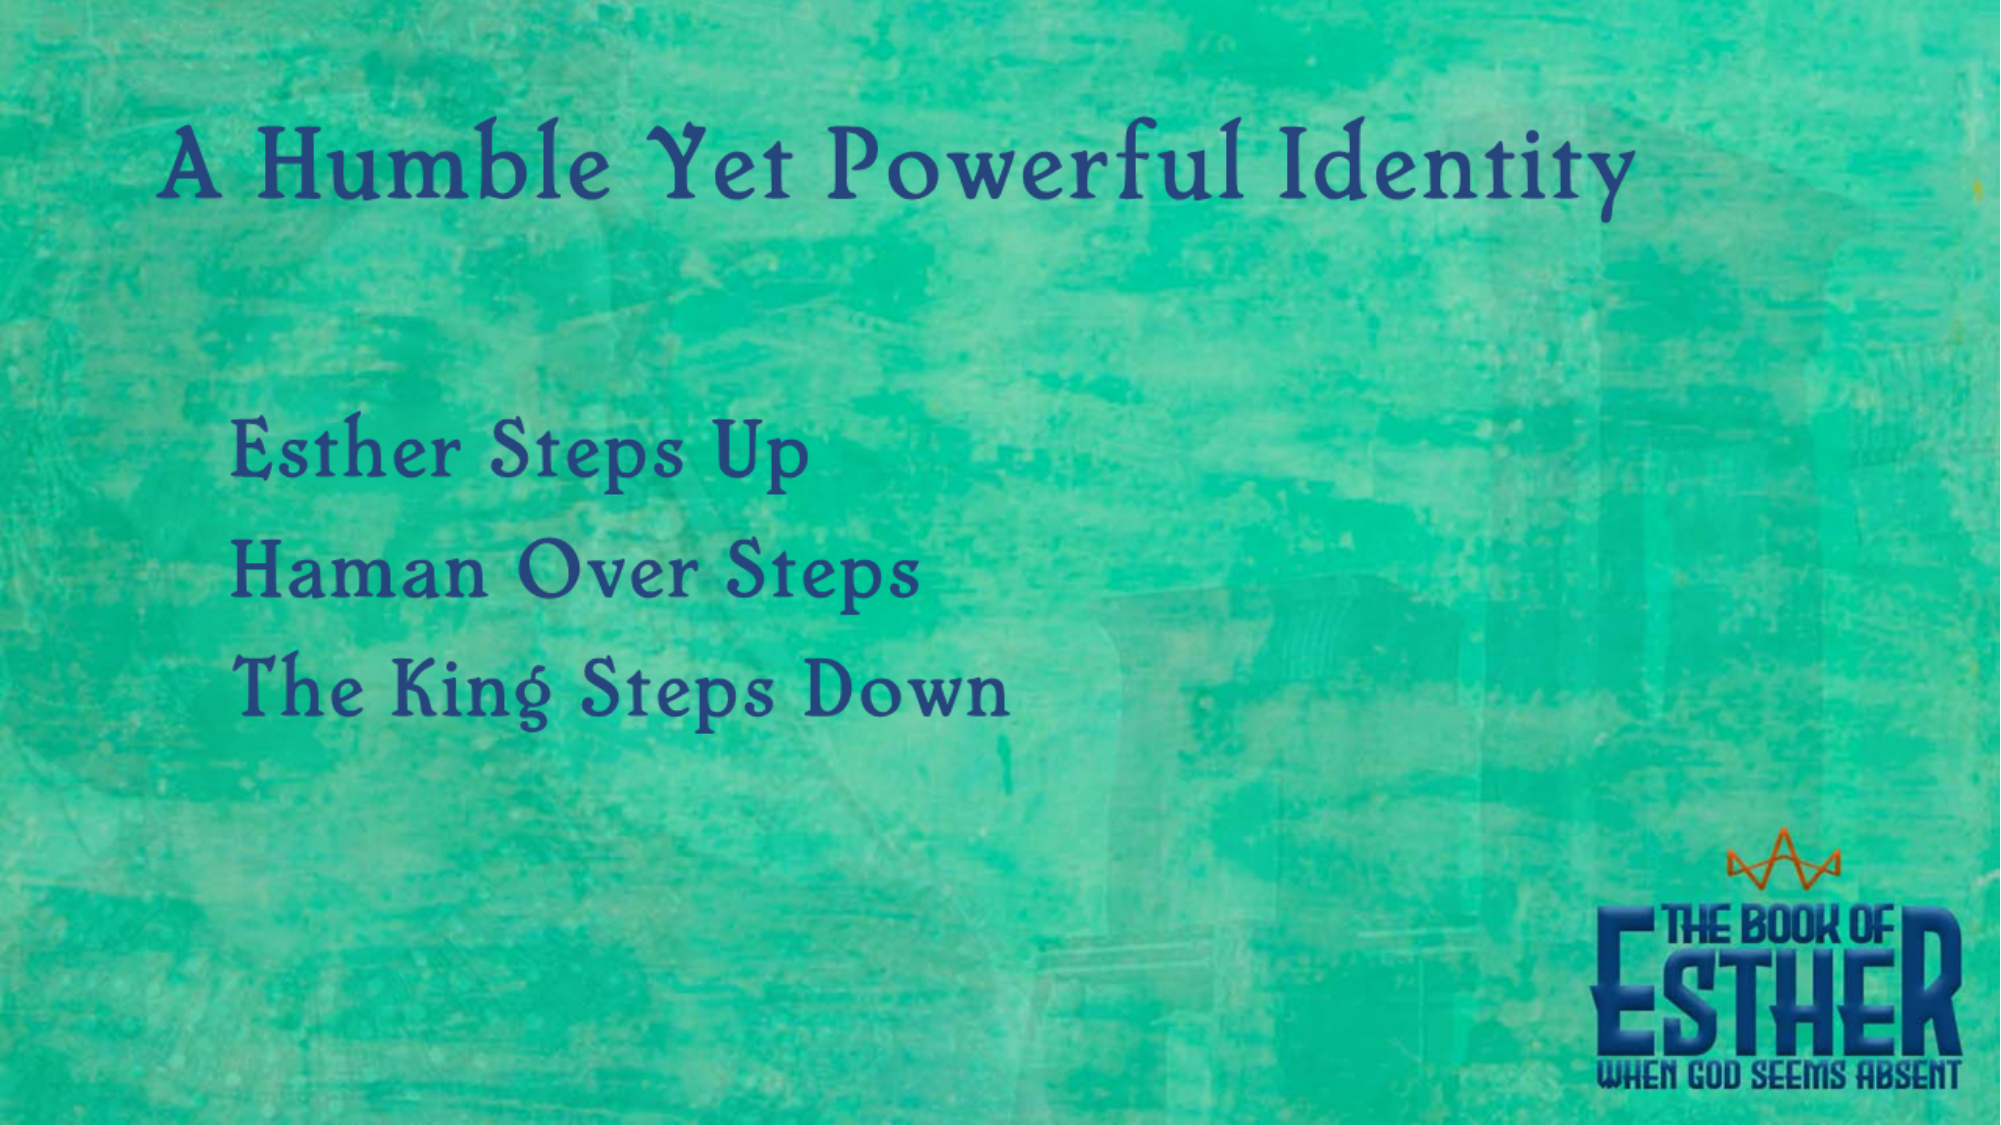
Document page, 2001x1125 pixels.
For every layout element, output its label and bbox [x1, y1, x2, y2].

list [0, 0, 2000, 1125]
